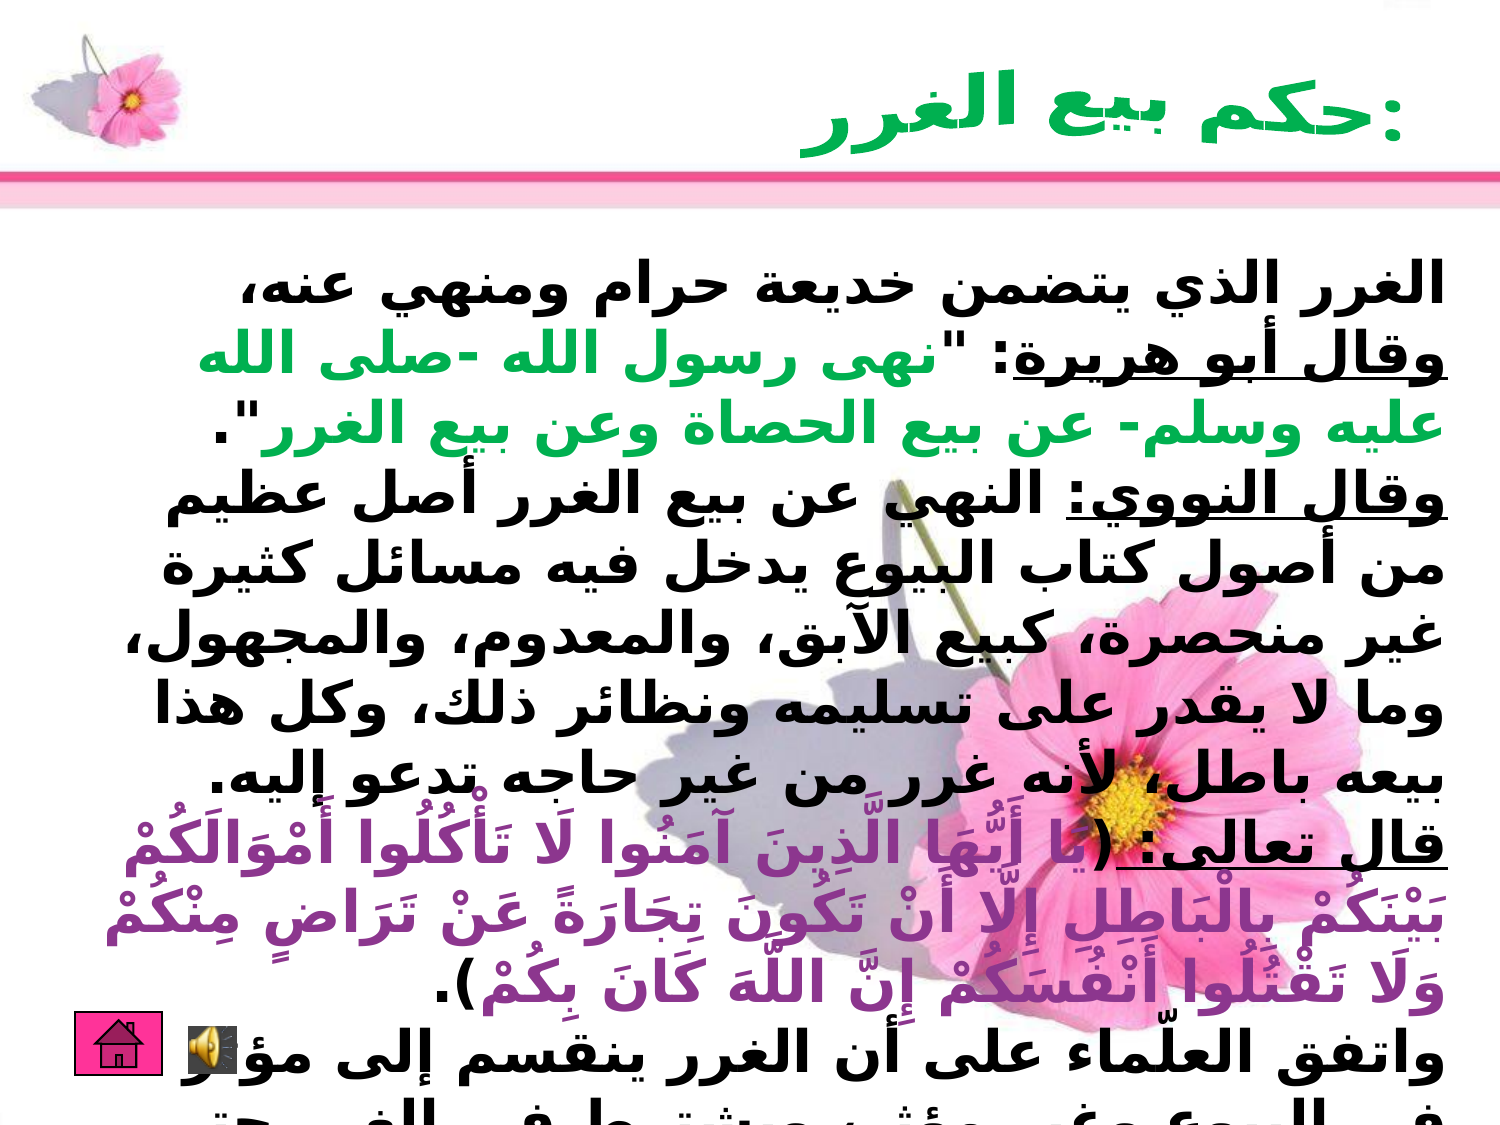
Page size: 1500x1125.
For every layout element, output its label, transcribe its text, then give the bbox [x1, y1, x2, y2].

picture [0, 0, 1500, 1125]
picture [187, 1024, 238, 1076]
text_box [74, 1012, 163, 1075]
text_box الغرر الذي يتضمن خديعة حرام ومنهي عنه، وقال أبو هريرة: "نهى رسول الله -صلى الله عليه وسلم- عن بيع الحصاة وعن بيع الغرر". وقال النووي: النهي عن بيع الغرر أصل عظيم من أصول كتاب البيوع يدخل فيه مسائل كثيرة غير منحصرة، كبيع الآبق، والمعدوم، والمجهول، وما لا يقدر على تسليمه ونظائر ذلك، وكل هذا بيعه باطل، لأنه غرر من غير حاجه تدعو إليه. قال تعالى: (يَا أَيُّهَا الَّذِينَ آمَنُوا لَا تَأْكُلُوا أَمْوَالَكُمْ بَيْنَكُمْ بِالْبَاطِلِ إِلَّا أَنْ تَكُونَ تِجَارَةً عَنْ تَرَاضٍ مِنْكُمْ وَلَا تَقْتُلُوا أَنْفُسَكُمْ إِنَّ اللَّهَ كَانَ بِكُمْ). واتفق العلّماء على أن الغرر ينقسم إلى مؤثر في البيوع وغير مؤثر، ويشترط في الغرر حتى يكون مؤثرا أن يكون كثيرا، أما إذا كان يسيرا أو تدعو إليه الضرورة فإنه لا تأثير له على العقد. [62, 237, 1463, 1125]
